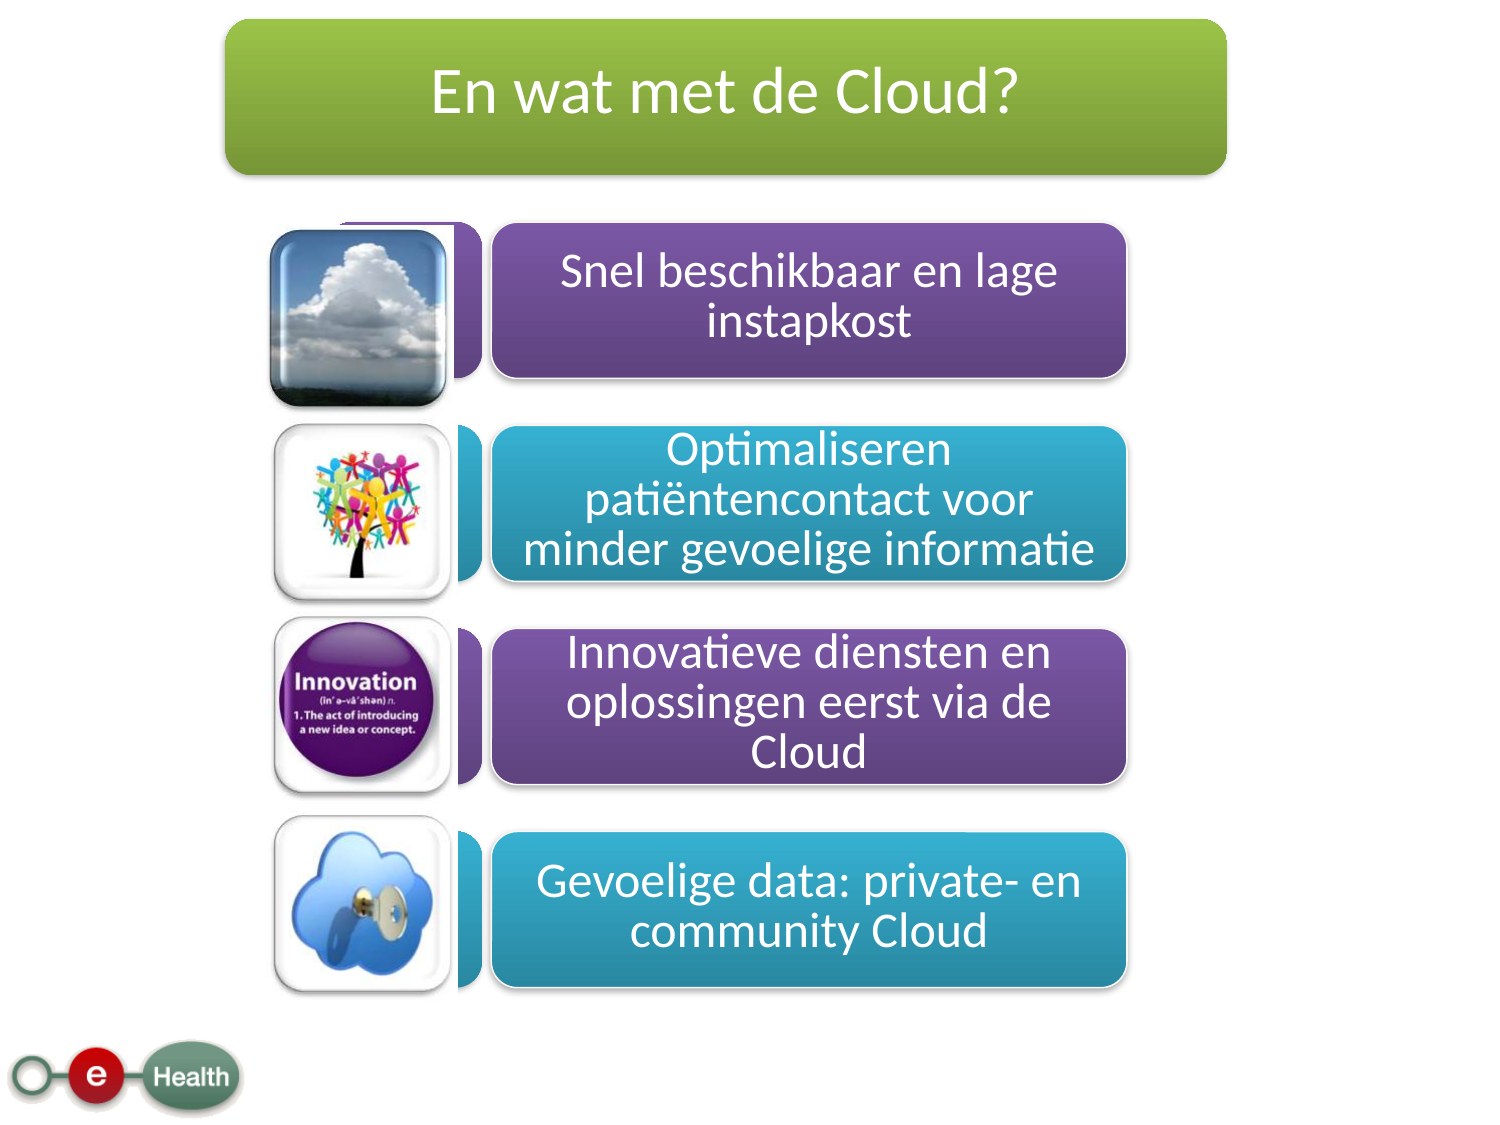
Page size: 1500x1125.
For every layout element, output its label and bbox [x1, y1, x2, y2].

picture [260, 225, 458, 805]
list [44, 54, 1357, 1036]
text_box [100, 18, 1353, 988]
picture [5, 1003, 266, 1125]
picture [265, 810, 458, 1003]
